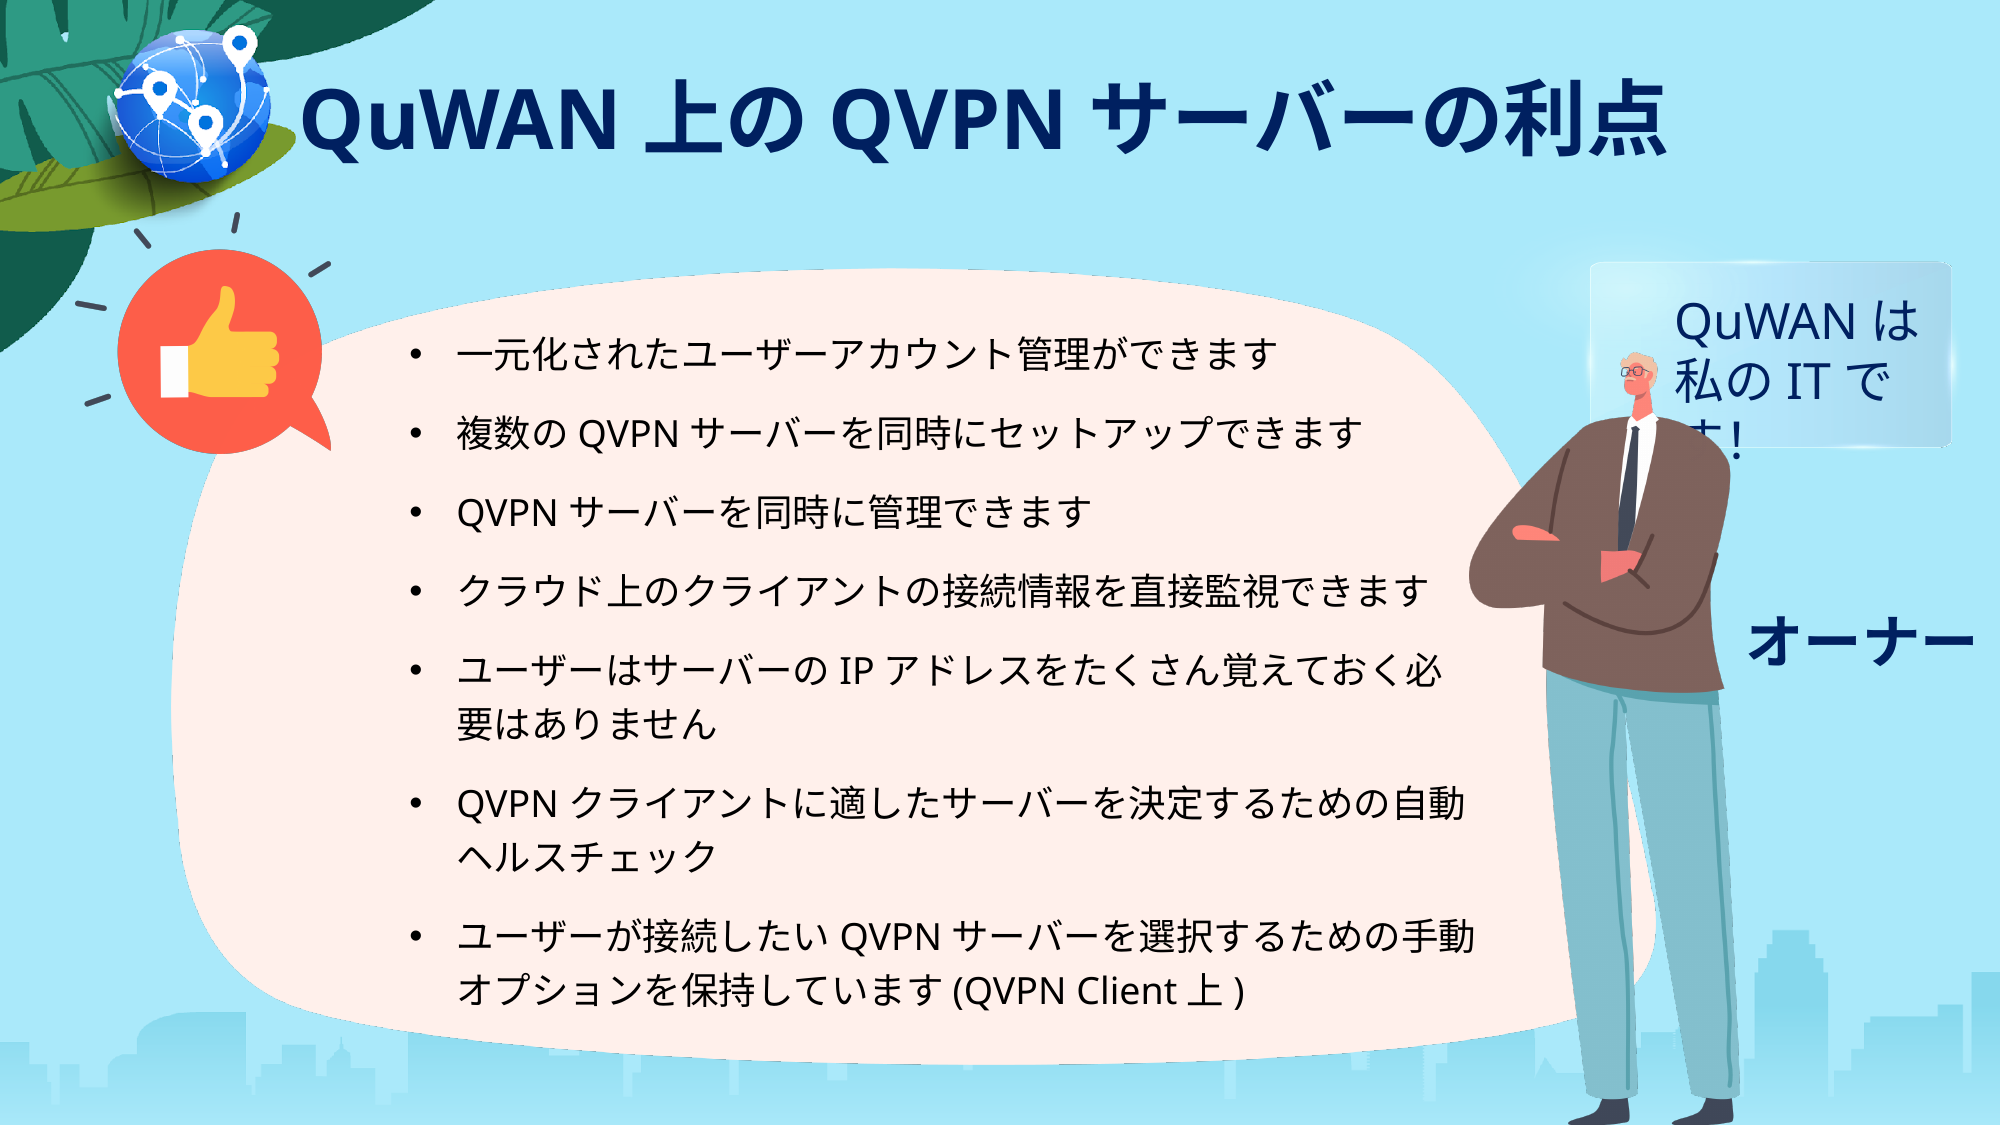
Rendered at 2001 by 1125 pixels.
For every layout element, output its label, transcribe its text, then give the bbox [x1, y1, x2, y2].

title QuWAN上のQVPNサーバーの利点 [283, 9, 2000, 236]
text_box オーナー [1746, 597, 2000, 684]
picture [0, 0, 2000, 1125]
